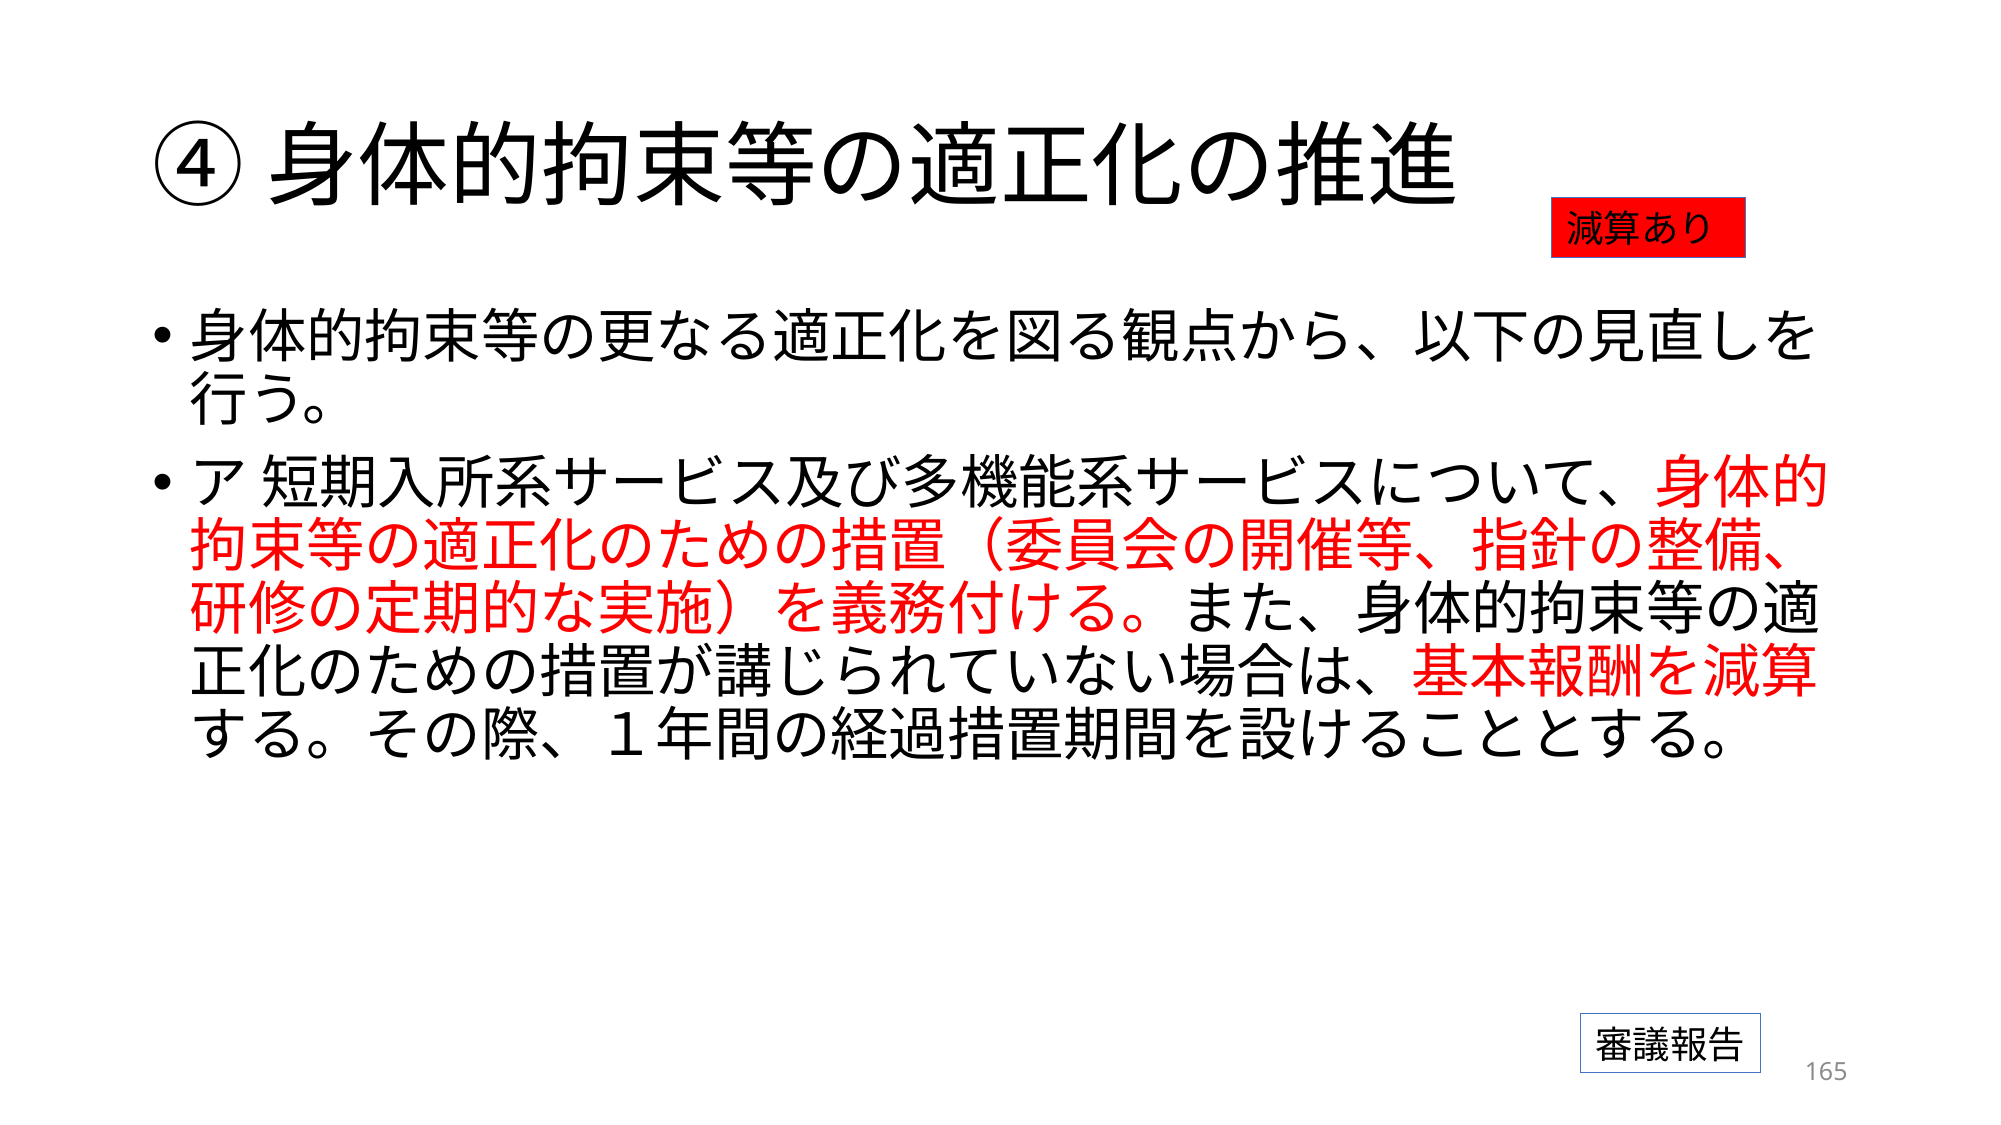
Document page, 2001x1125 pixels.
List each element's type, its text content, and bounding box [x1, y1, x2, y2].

text_box 審議報告 [1580, 1013, 1761, 1073]
title ④身体的拘束等の適正化の推進 [137, 59, 1863, 278]
list 身体的拘束等の更なる適正化を図る観点から、以下の見直しを行う。 ア 短期入所系サービス及び多機能系サービスについて、身体的拘束等の適正化のための措置（委員会の開催等、指針の整備、研修の定期的な実施）を義務付ける。また、身体的拘束等の適正化のための措置が講じられていない場合は、基本報酬を減算する。その際、１年間の経過措置期間を設けることとする。 [137, 299, 1863, 1014]
text_box 減算あり [1551, 197, 1746, 258]
slide_number 164 [1412, 1042, 1863, 1103]
